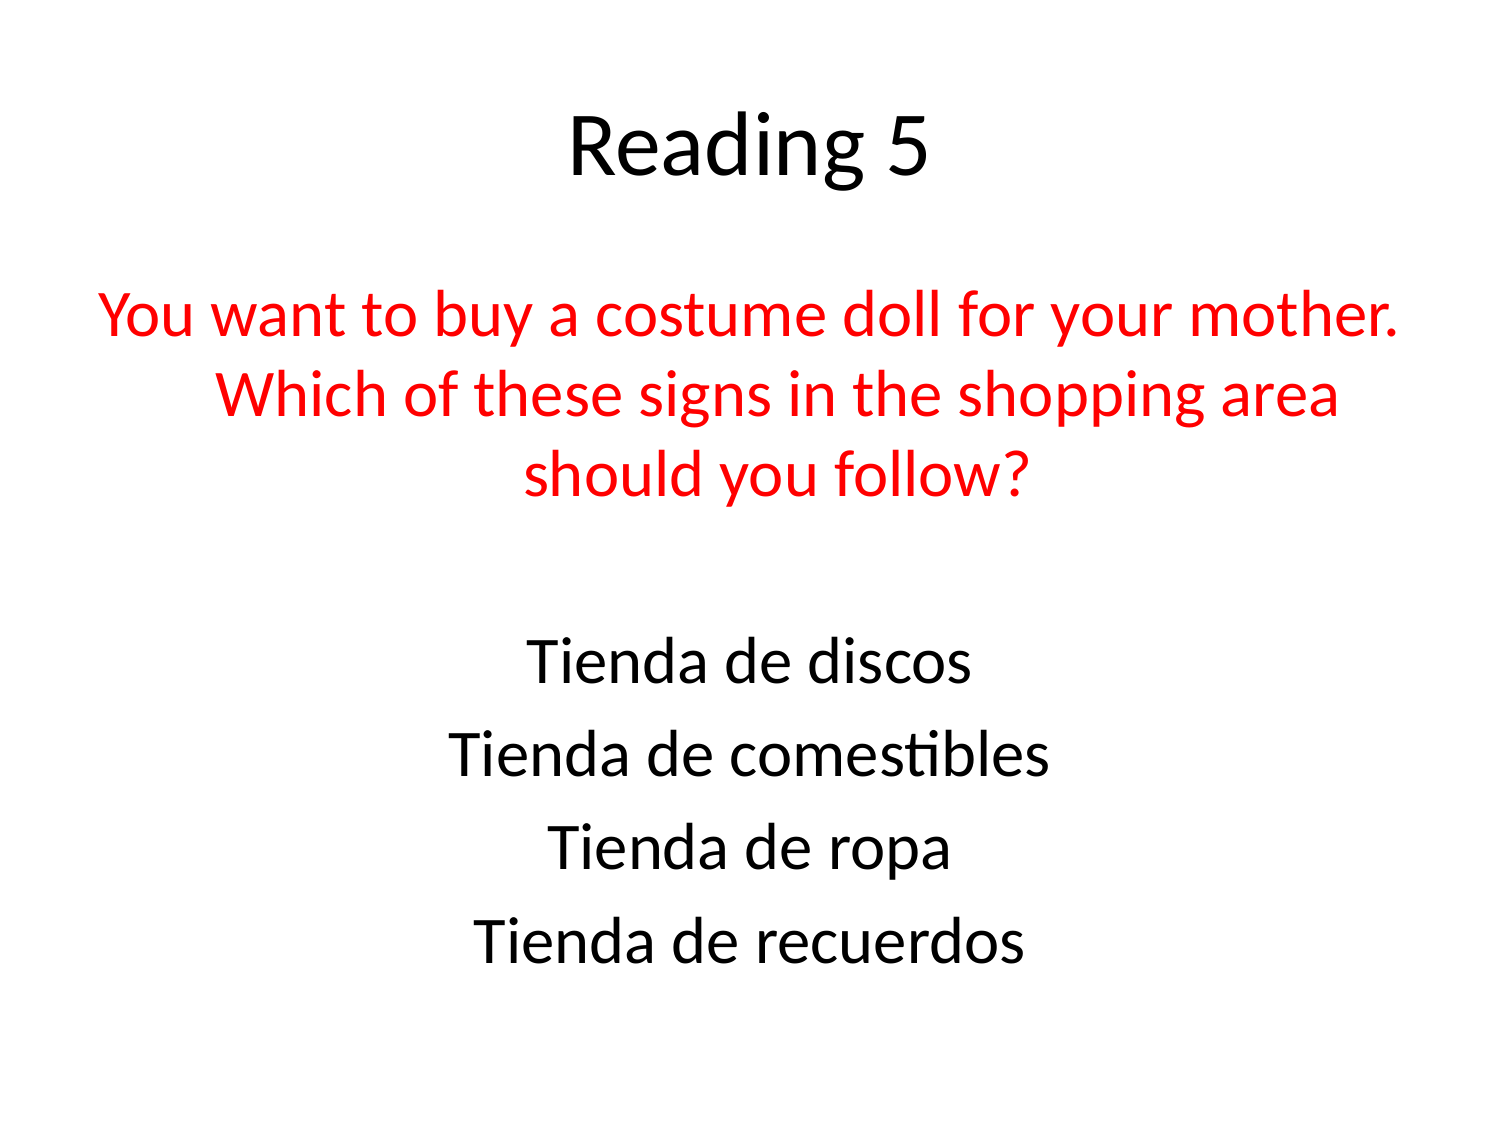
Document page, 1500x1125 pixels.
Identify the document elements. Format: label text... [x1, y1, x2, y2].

title Reading 5 [75, 45, 1425, 233]
list You want to buy a costume doll for your mother. Which of these signs in the shopping area should you follow? Tienda de discos Tienda de comestibles Tienda de ropa Tienda de recuerdos [75, 262, 1425, 1005]
